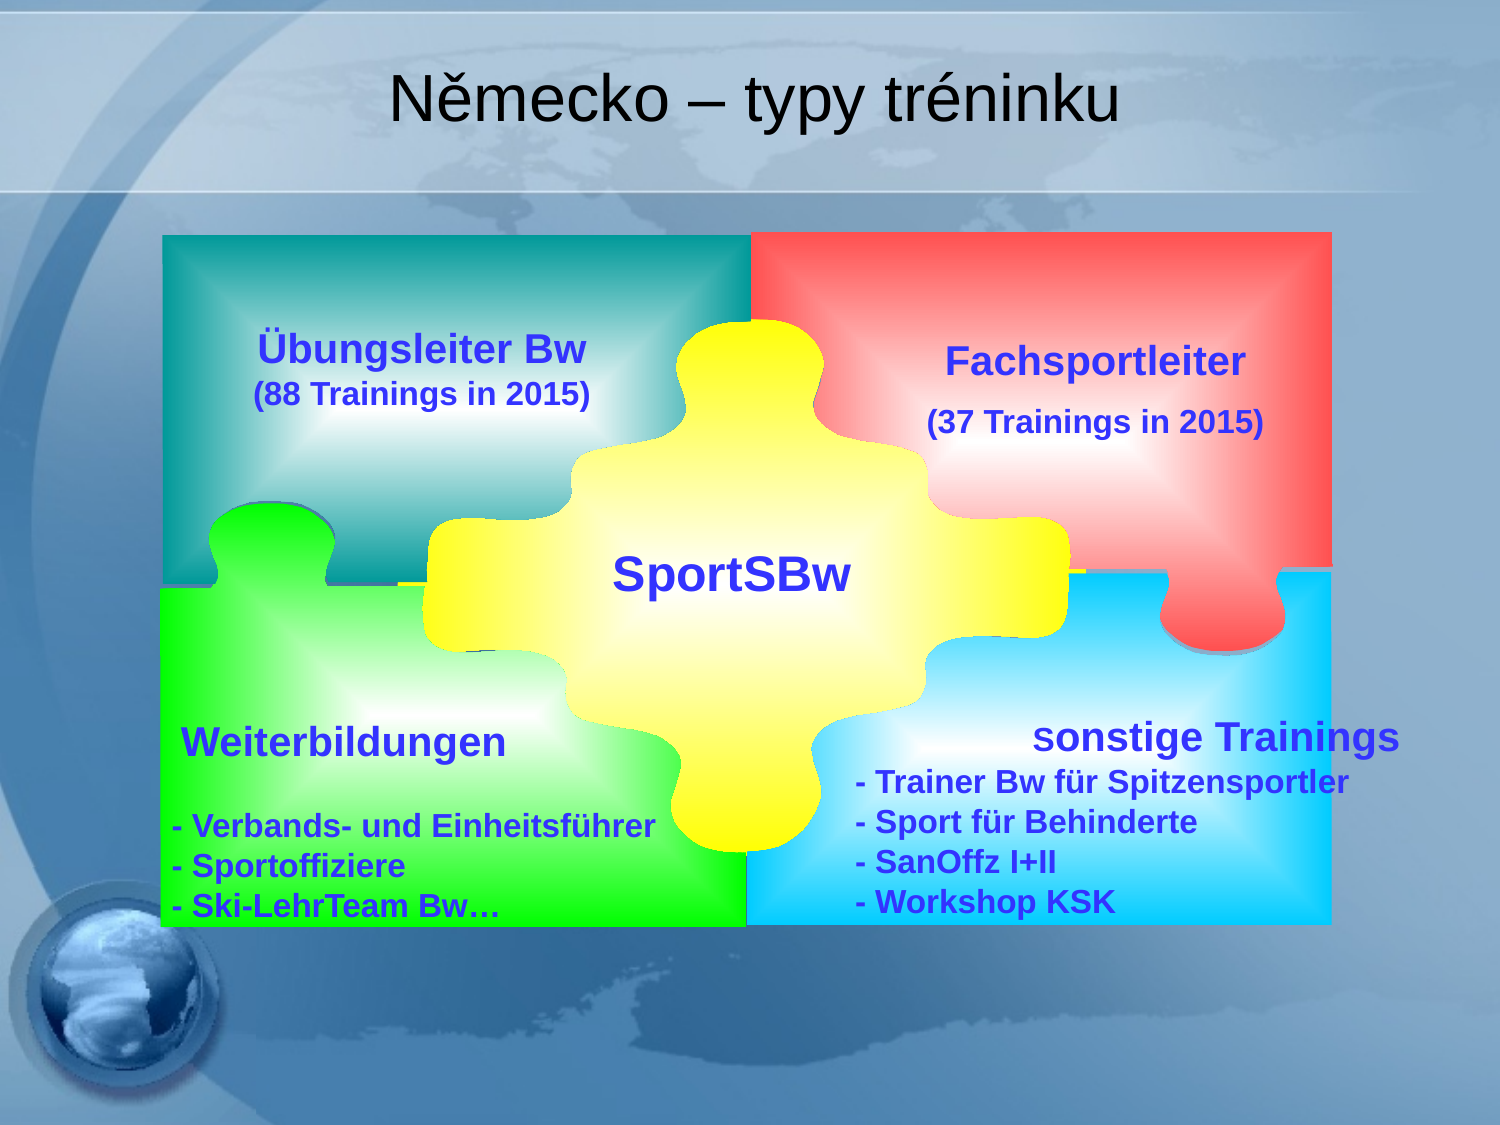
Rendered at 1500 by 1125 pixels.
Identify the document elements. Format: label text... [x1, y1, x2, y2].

text_box Německo – typy tréninku [0, 0, 1499, 190]
picture [0, 0, 1500, 1125]
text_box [147, 231, 1349, 1012]
